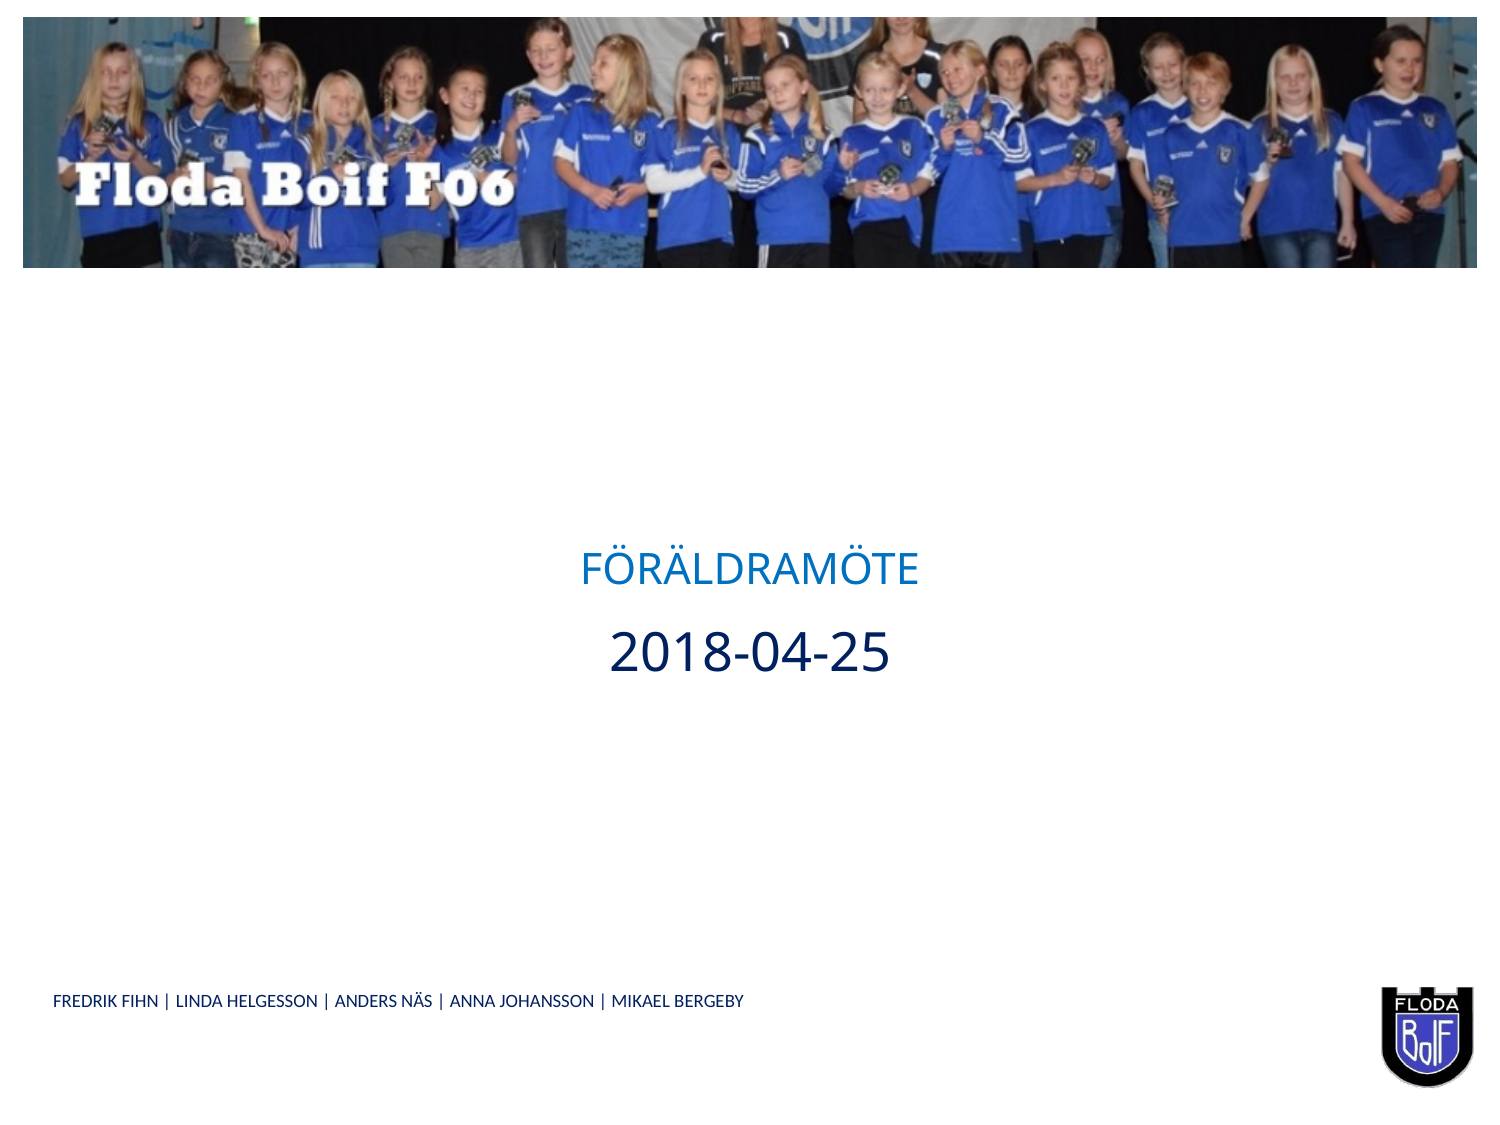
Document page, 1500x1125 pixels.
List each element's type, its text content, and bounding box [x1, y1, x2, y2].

picture [23, 17, 1477, 268]
subtitle 2018-04-25 [238, 617, 1264, 686]
list Fredrik fihn | linda helgesson | anders NÄS | ANNA JOHANSSON | mikael bergeby [38, 983, 1063, 1074]
title Föräldramöte [238, 539, 1262, 602]
picture [1378, 983, 1477, 1091]
